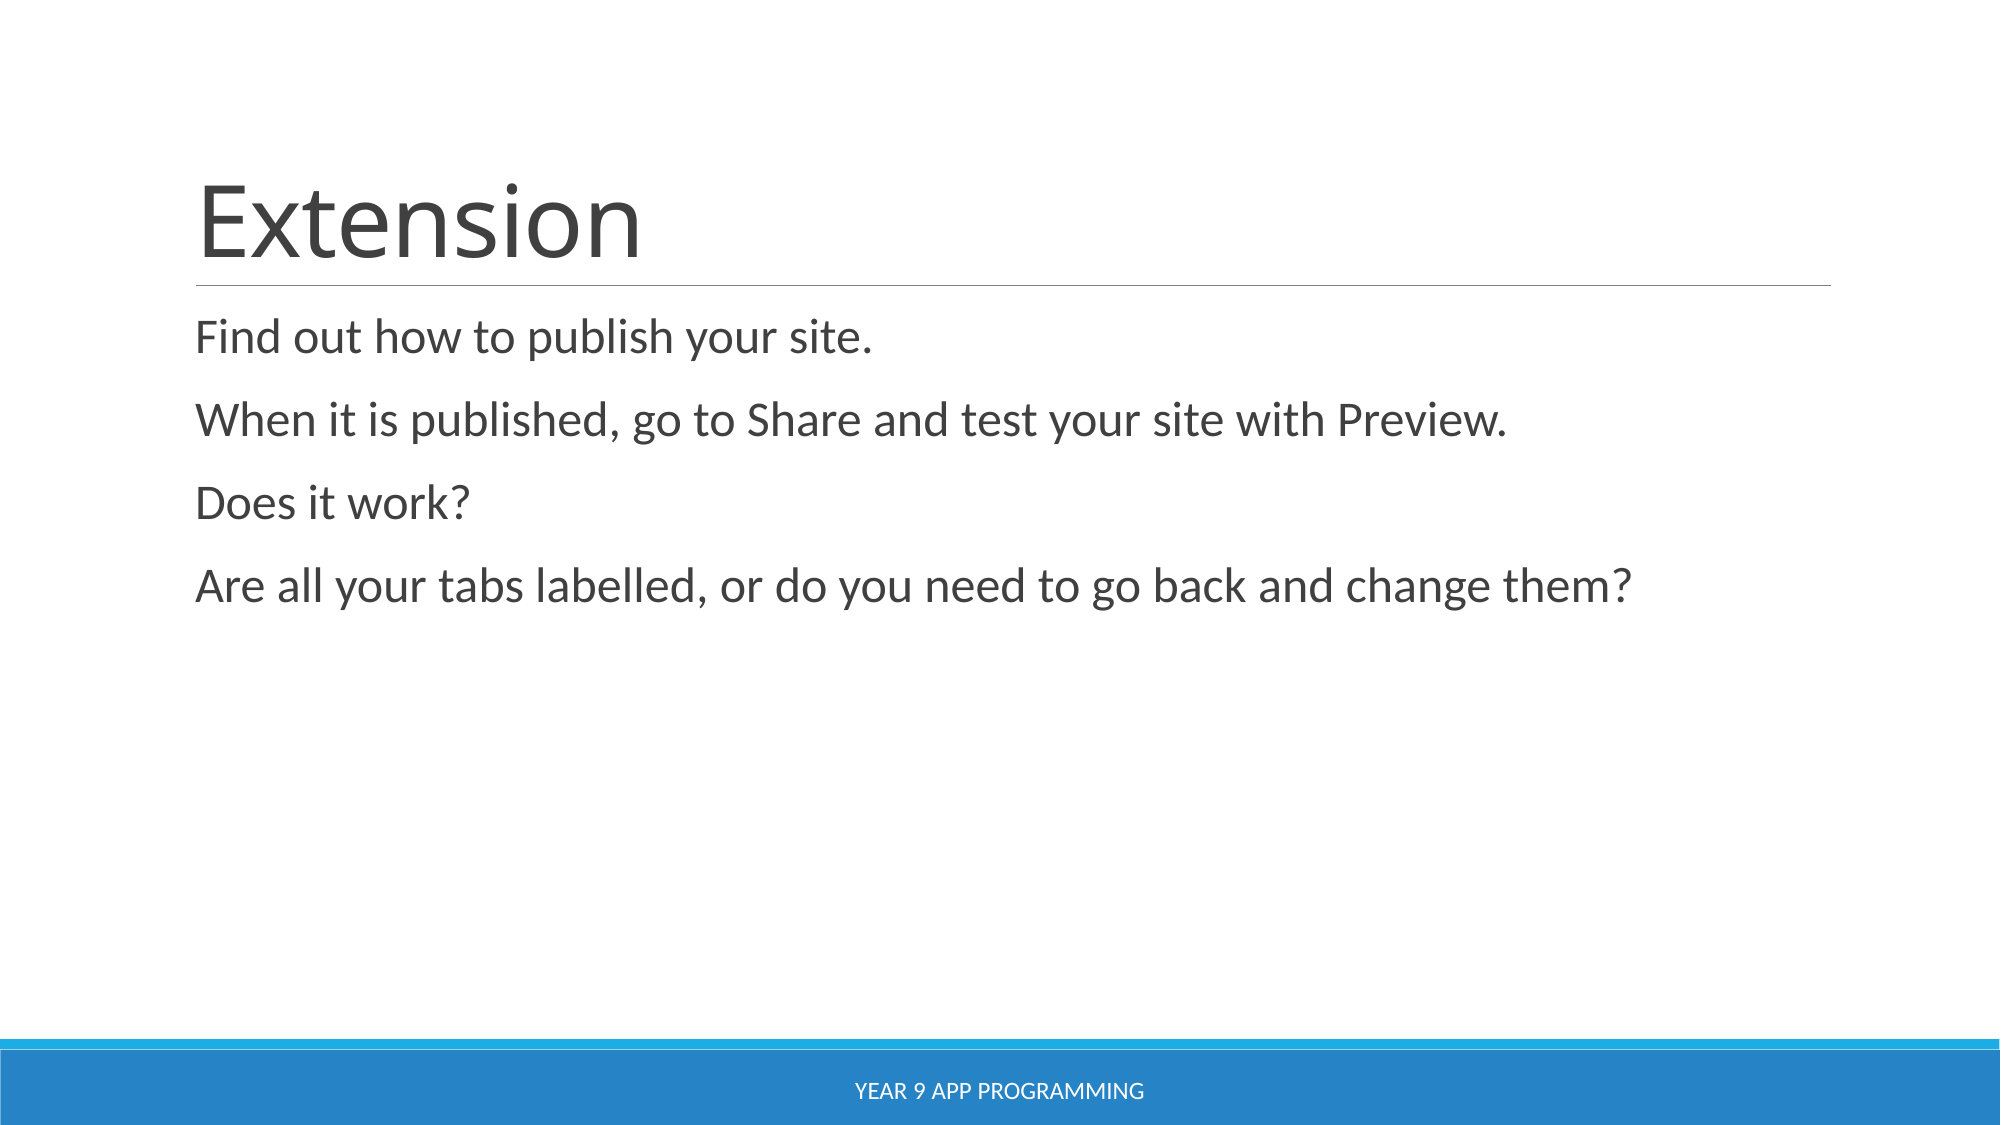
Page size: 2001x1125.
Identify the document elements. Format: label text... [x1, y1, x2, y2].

list Find out how to publish your site. When it is published, go to Share and test your site with Preview. Does it work? Are all your tabs labelled, or do you need to go back and change them? [180, 302, 1830, 963]
footer YEAR 9 APP PROGRAMMING [604, 1059, 1396, 1120]
title Extension [180, 47, 1830, 285]
